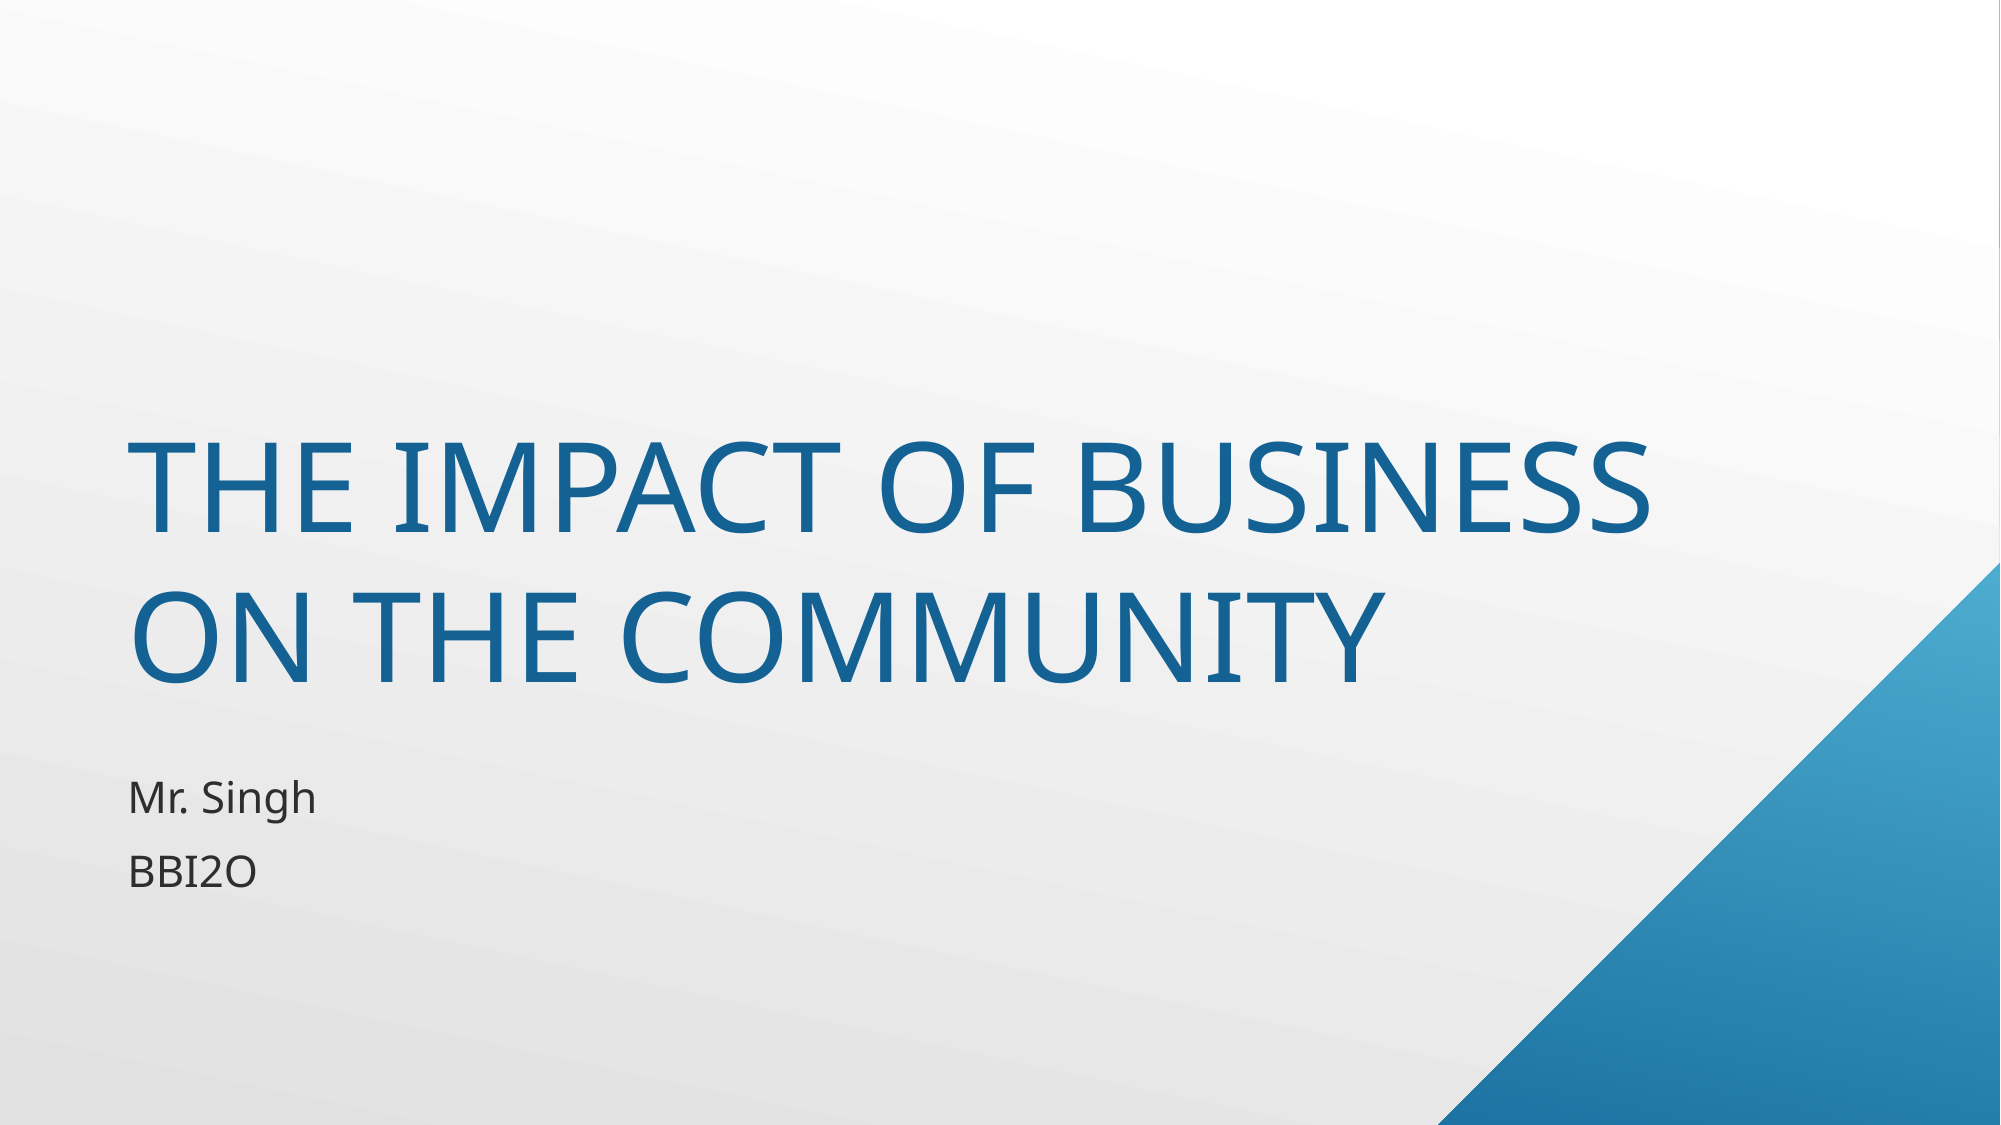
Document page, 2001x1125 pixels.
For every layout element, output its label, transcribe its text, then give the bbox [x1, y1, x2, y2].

title The impact of business on the community [112, 112, 1700, 716]
text_box [1440, 565, 2000, 1125]
subtitle Mr. Singh BBI2O [112, 762, 1262, 950]
text_box [0, 0, 2000, 1125]
